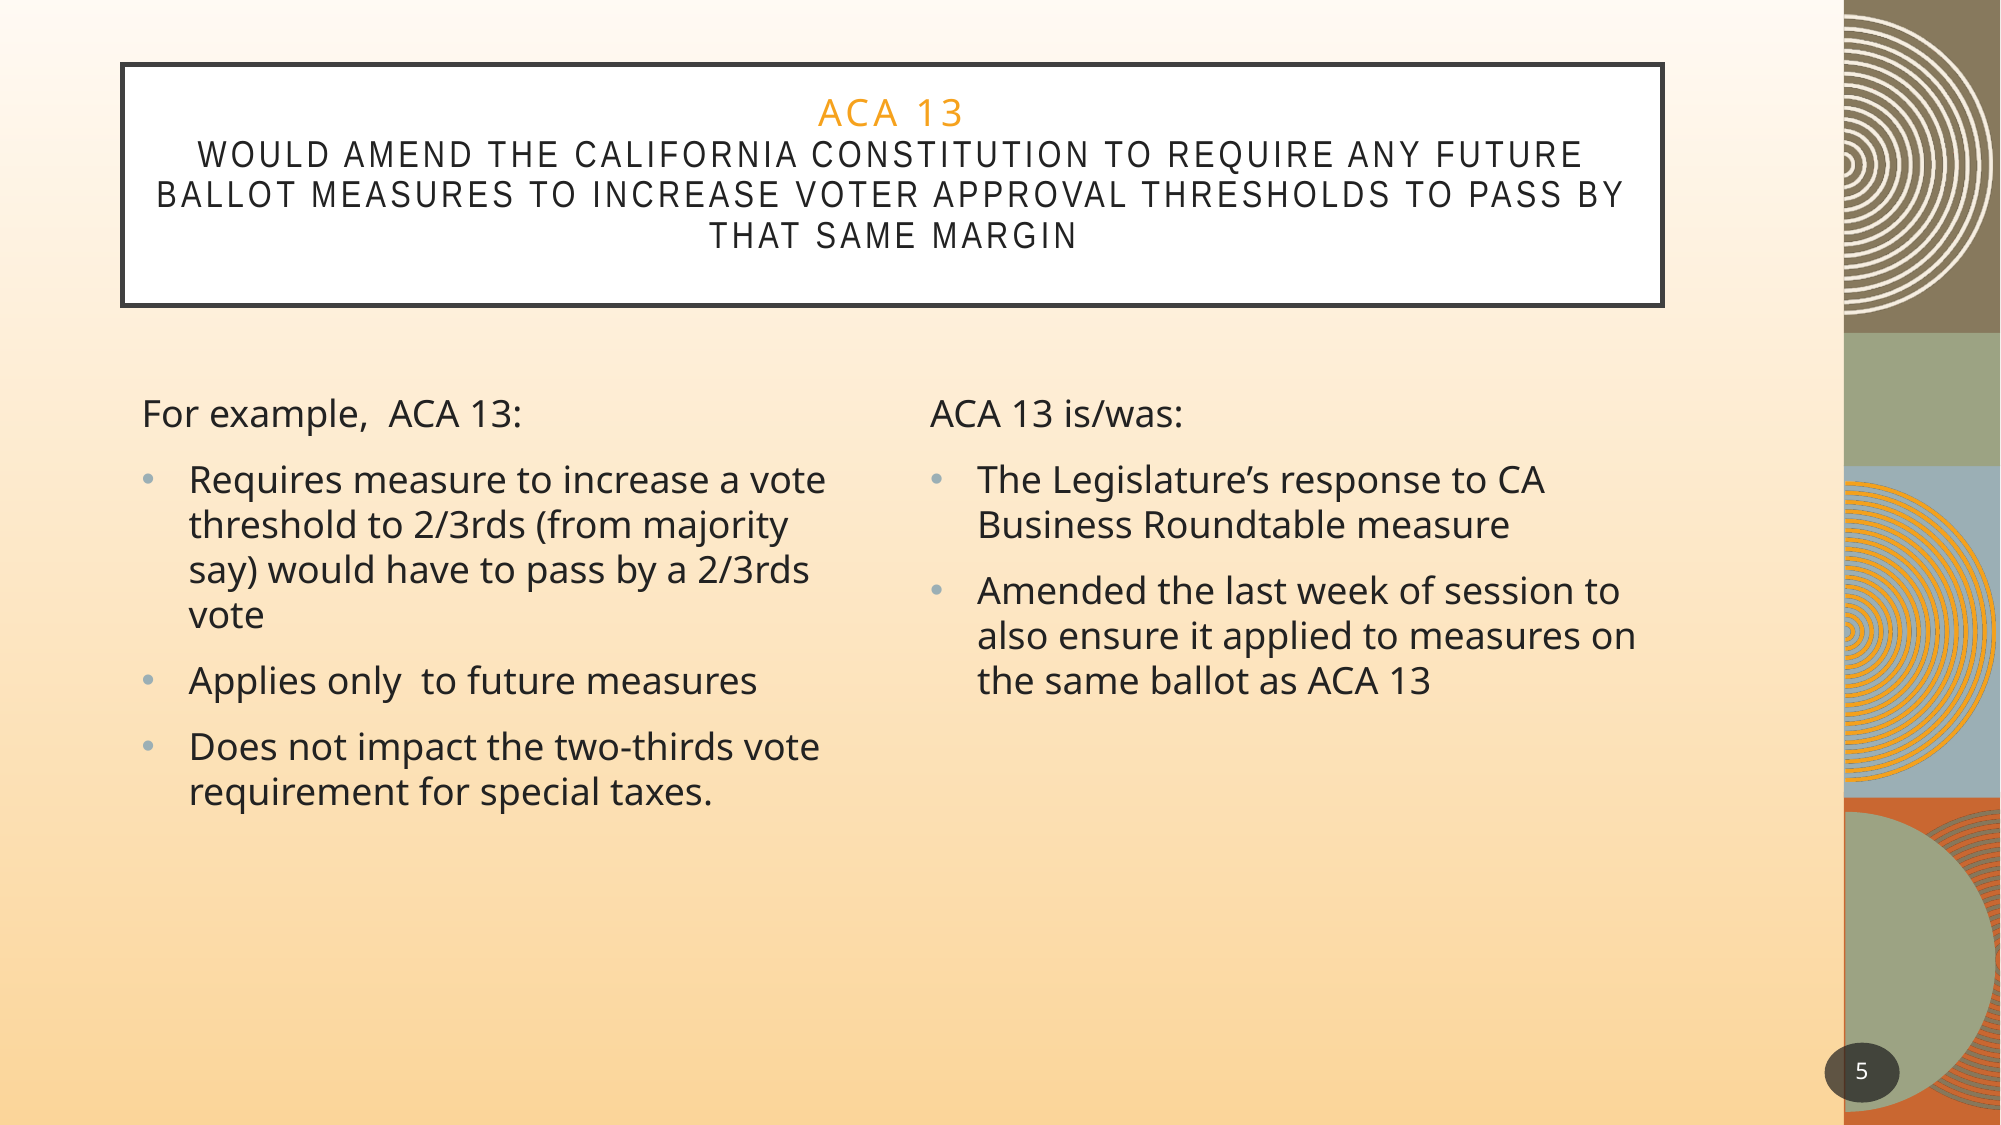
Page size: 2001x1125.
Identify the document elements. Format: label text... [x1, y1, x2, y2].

picture [1860, 810, 2001, 1110]
slide_number 5 [1824, 1042, 1900, 1103]
list ACA 13 is/was: The Legislature’s response to CA Business Roundtable measure Amended the last week of session to also ensure it applied to measures on the same ballot as ACA 13 [915, 382, 1656, 820]
title Aca 13 would amend the California Constitution to require any future ballot measures to increase voter approval thresholds to pass by that same margin [120, 62, 1665, 308]
picture [1846, 482, 1996, 782]
list For example, ACA 13: Requires measure to increase a vote threshold to 2/3rds (from majority say) would have to pass by a 2/3rds vote Applies only to future measures Does not impact the two-thirds vote requirement for special taxes. [126, 382, 868, 946]
picture [1844, 15, 1993, 314]
